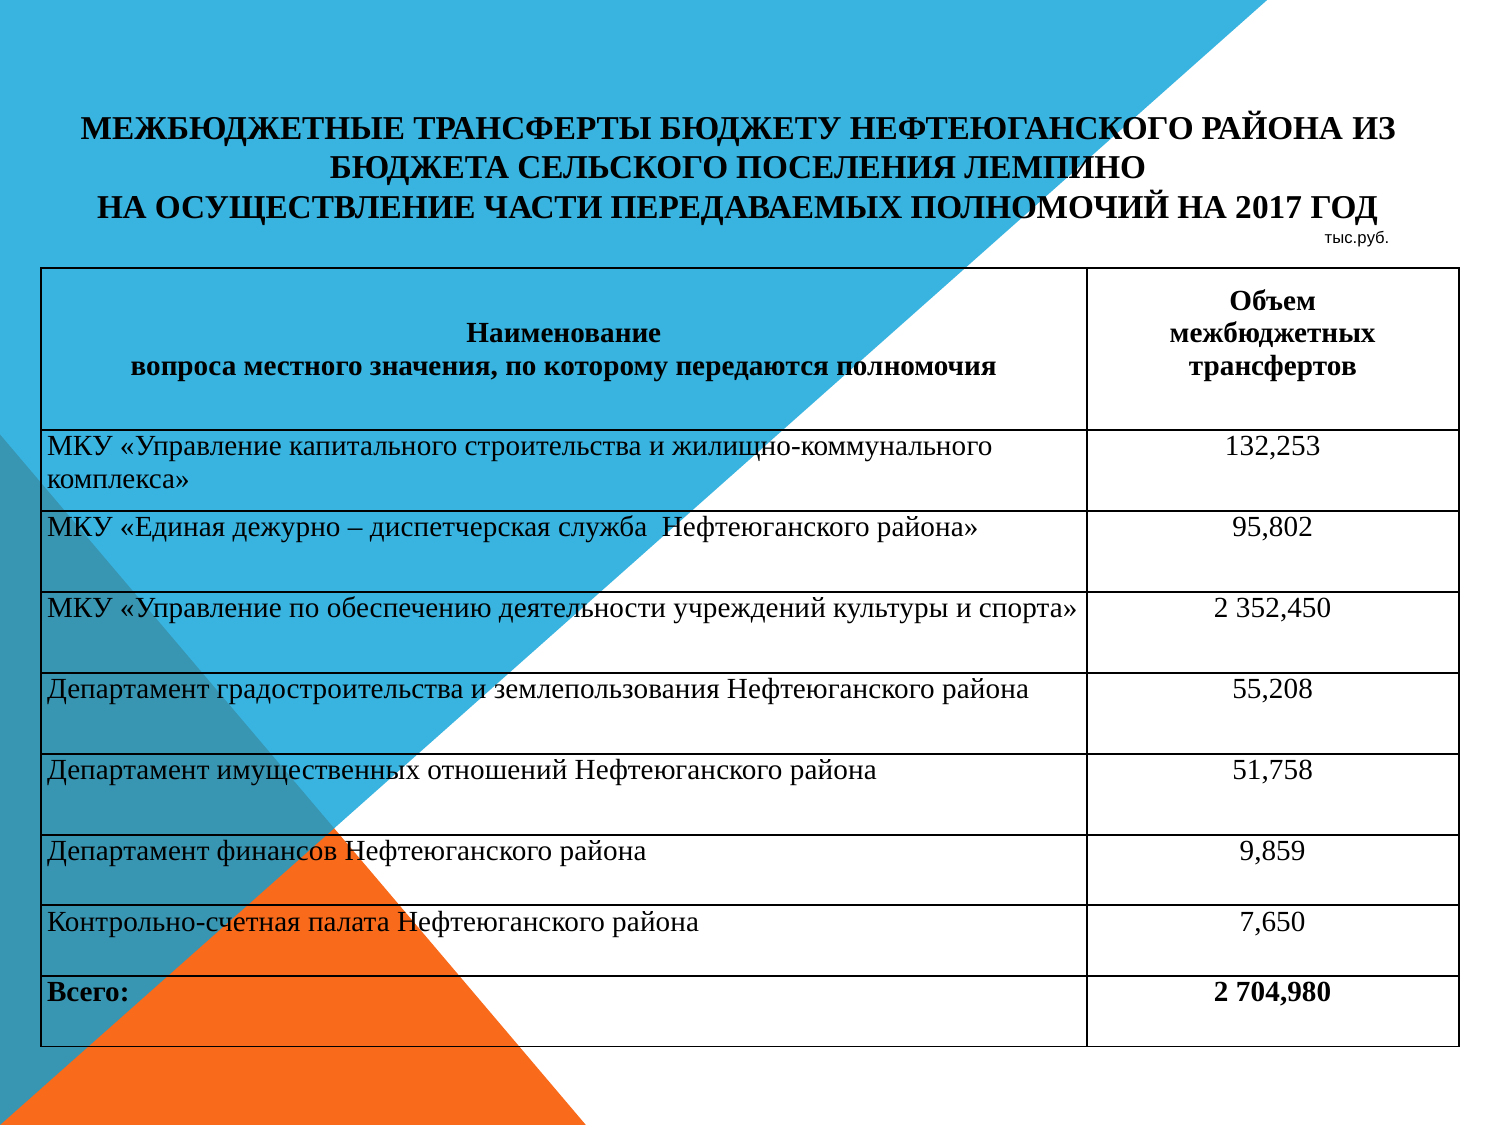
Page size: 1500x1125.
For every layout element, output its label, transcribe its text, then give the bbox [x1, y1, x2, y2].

table_cell МКУ «Единая дежурно – диспетчерская служба Нефтеюганского района» [42, 512, 1086, 591]
table_cell 7,650 [1088, 906, 1458, 975]
table_cell 2 704,980 [1088, 977, 1458, 1046]
table_header Наименование вопроса местного значения, по которому передаются полномочия [42, 269, 1086, 429]
table_cell МКУ «Управление по обеспечению деятельности учреждений культуры и спорта» [42, 593, 1086, 672]
table_cell Департамент имущественных отношений Нефтеюганского района [42, 755, 1086, 834]
text_box тыс.руб. [1305, 219, 1459, 255]
table_cell Департамент финансов Нефтеюганского района [42, 836, 1086, 904]
table_cell 95,802 [1088, 512, 1458, 591]
table_cell 9,859 [1088, 836, 1458, 904]
table_cell 51,758 [1088, 755, 1458, 834]
table_cell Контрольно-счетная палата Нефтеюганского района [42, 906, 1086, 975]
table_cell Департамент градостроительства и землепользования Нефтеюганского района [42, 674, 1086, 753]
title Межбюджетные трансферты бюджету Нефтеюганского района из бюджета сельского поселения Лемпино на осуществление части передаваемых полномочий на 2017 год [17, 95, 1459, 226]
table_header Объем межбюджетных трансфертов [1088, 269, 1458, 429]
text_box [204, 366, 752, 459]
table_cell МКУ «Управление капитального строительства и жилищно-коммунального комплекса» [42, 431, 1086, 510]
table_cell 55,208 [1088, 674, 1458, 753]
table_cell Всего: [42, 977, 1086, 1046]
table_cell 132,253 [1088, 431, 1458, 510]
table_cell 2 352,450 [1088, 593, 1458, 672]
